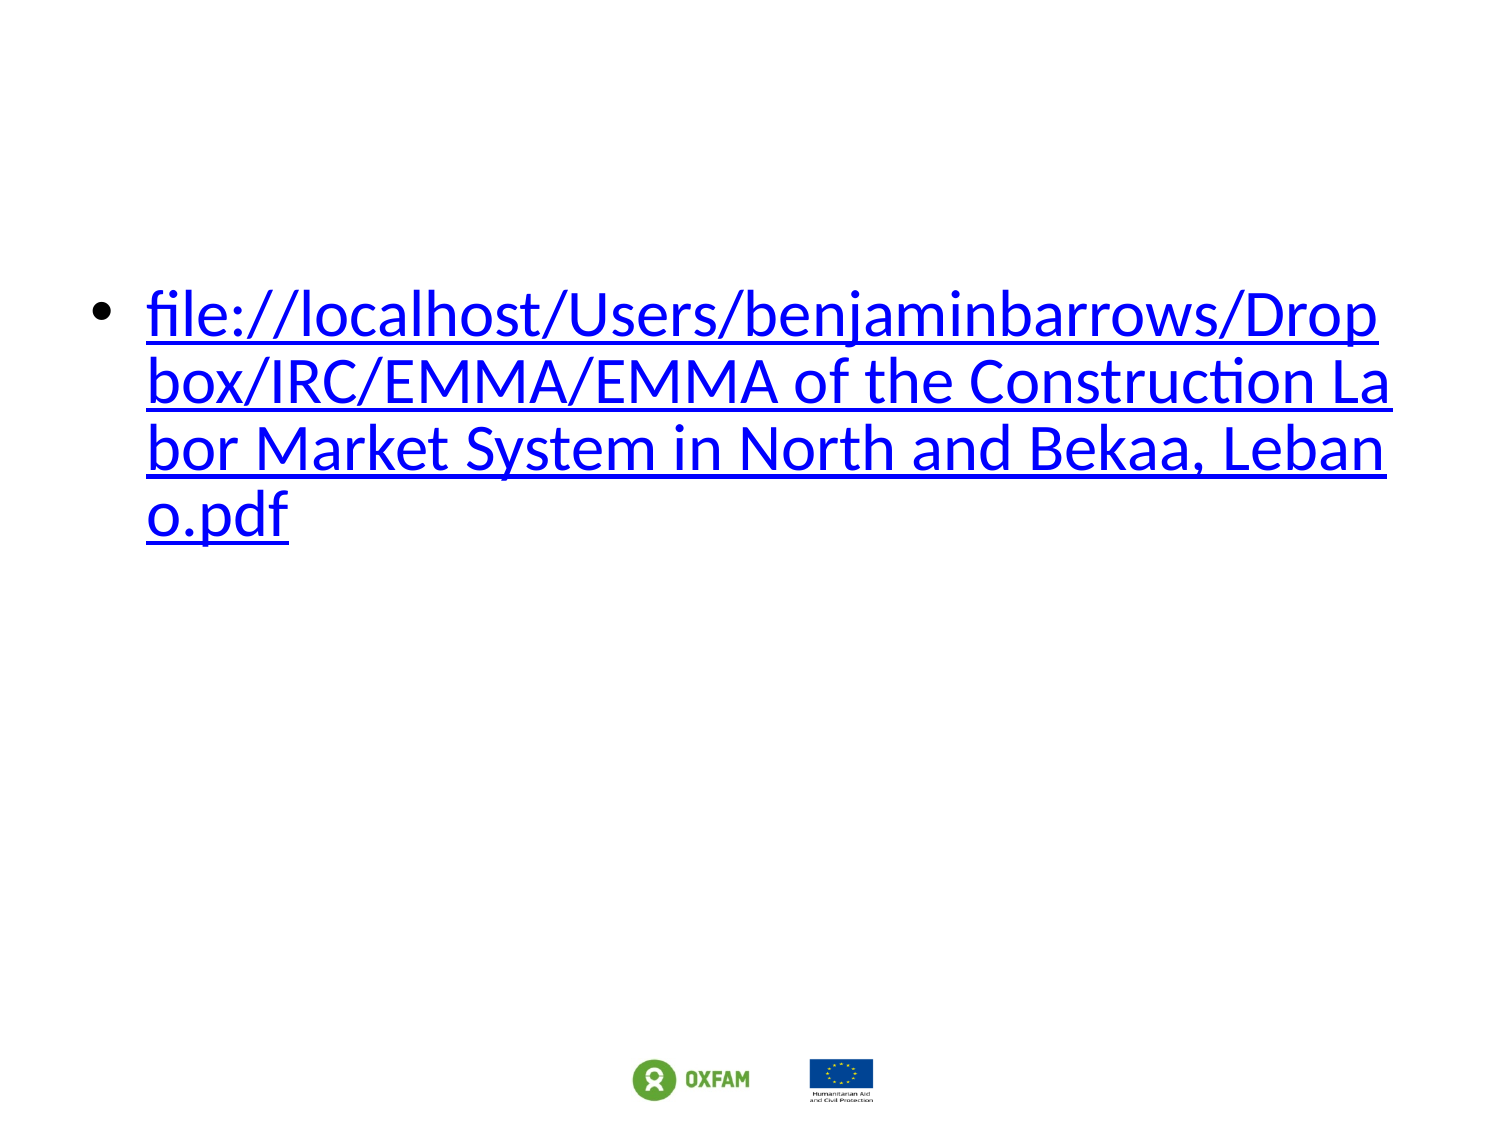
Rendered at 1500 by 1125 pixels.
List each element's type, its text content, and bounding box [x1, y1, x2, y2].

picture [631, 1058, 750, 1102]
picture [808, 1058, 874, 1102]
list file://localhost/Users/benjaminbarrows/Dropbox/IRC/EMMA/EMMA of the Construction Labor Market System in North and Bekaa, Lebano.pdf [74, 262, 1426, 1006]
